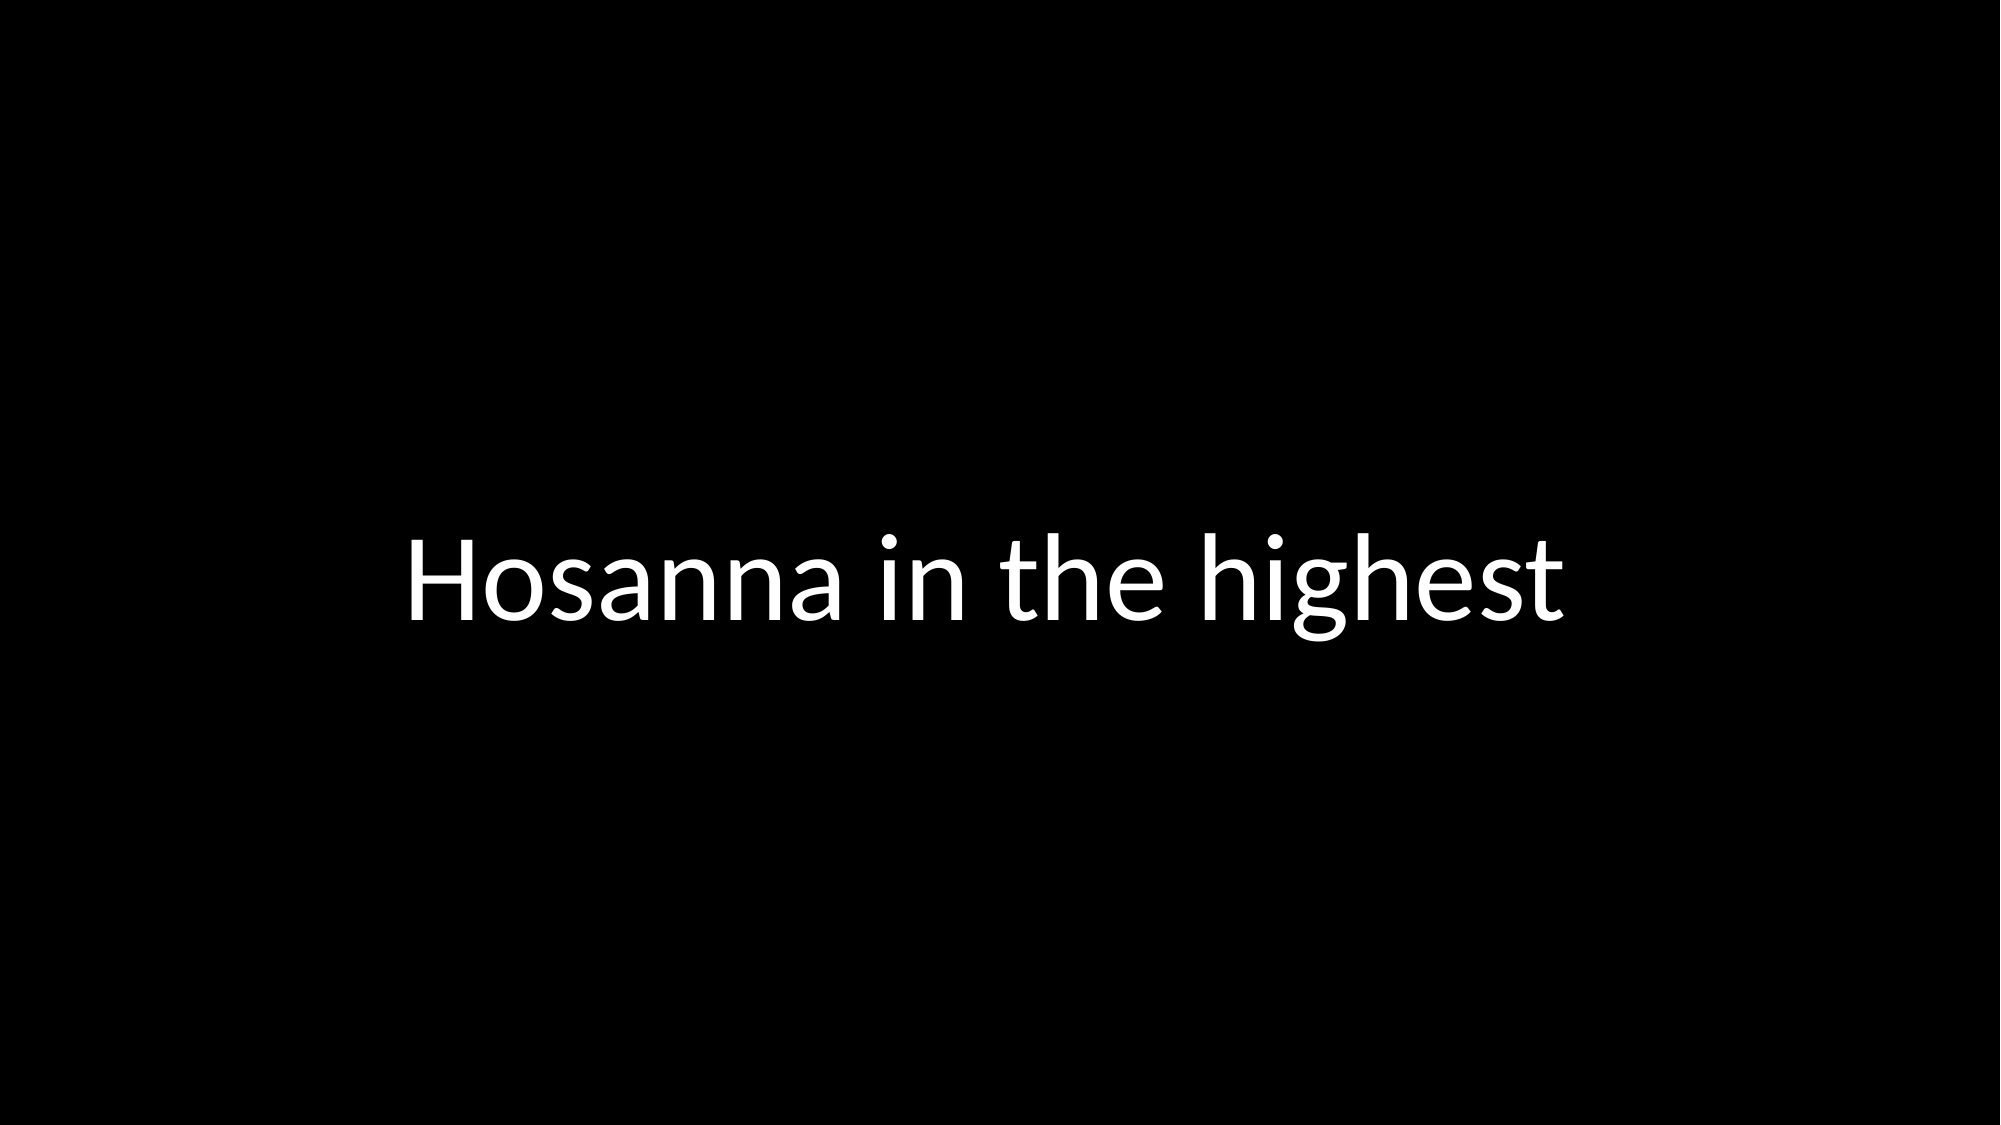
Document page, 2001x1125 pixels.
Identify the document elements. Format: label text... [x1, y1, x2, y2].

list Hosanna in the highest [0, 0, 2000, 1125]
